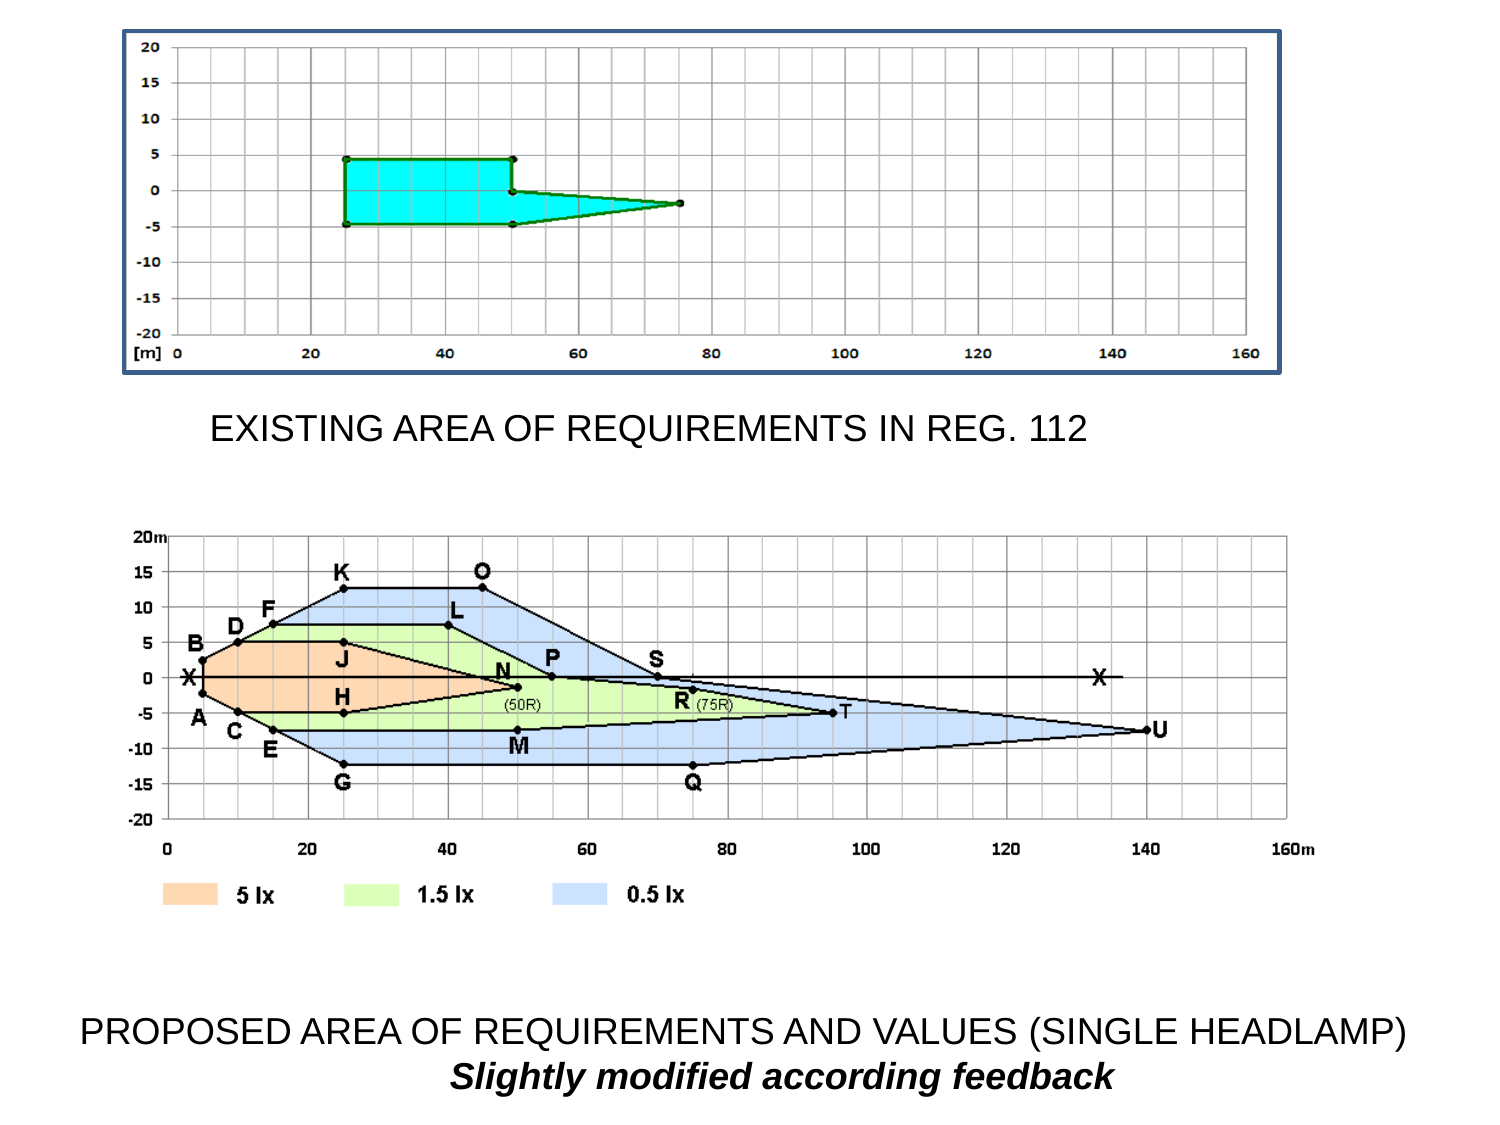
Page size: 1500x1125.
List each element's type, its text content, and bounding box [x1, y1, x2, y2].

text_box EXISTING AREA OF REQUIREMENTS IN REG. 112 [194, 397, 1223, 457]
text_box PROPOSED AREA OF REQUIREMENTS AND VALUES (SINGLE HEADLAMP) Slightly modified according feedback [64, 999, 1500, 1105]
picture [111, 514, 1341, 927]
text_box [122, 29, 1282, 375]
